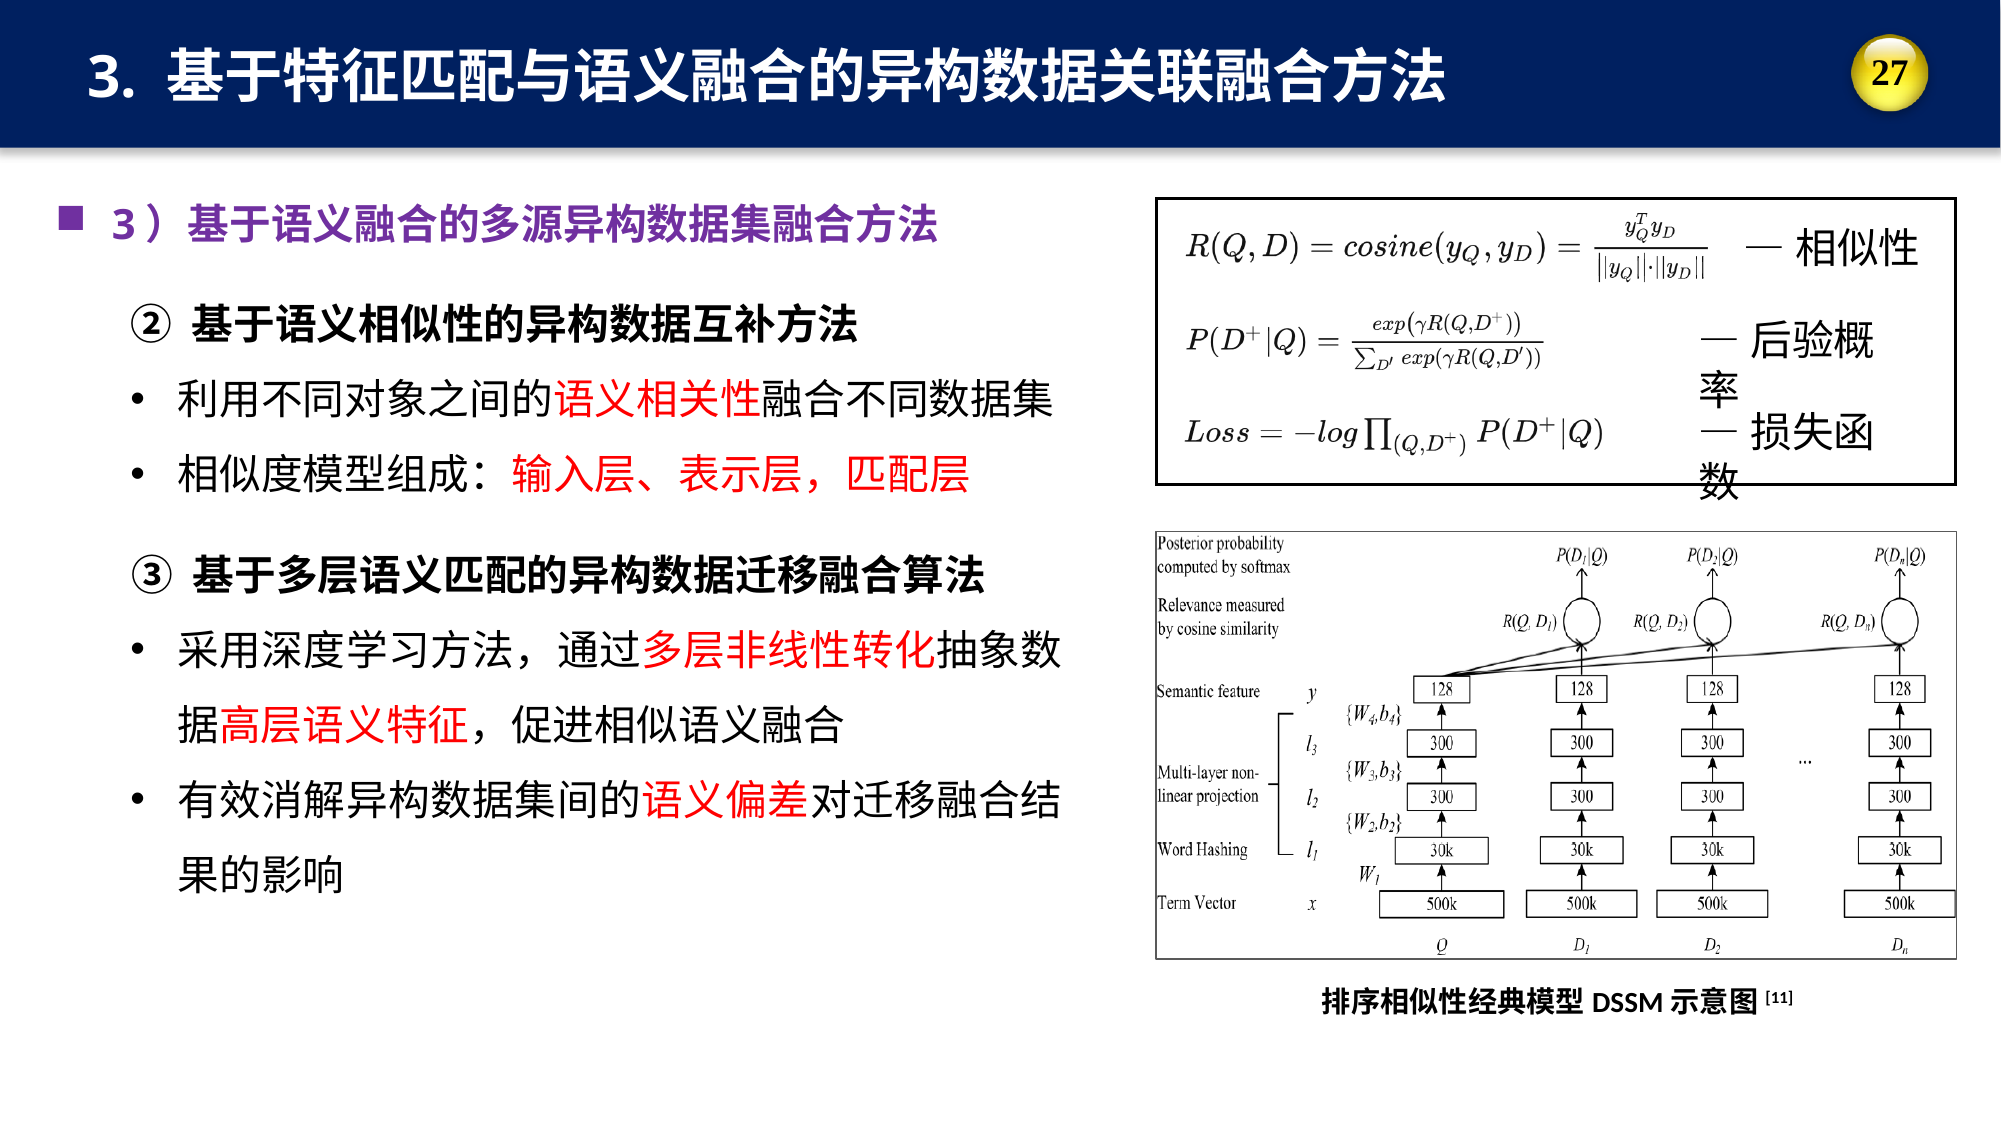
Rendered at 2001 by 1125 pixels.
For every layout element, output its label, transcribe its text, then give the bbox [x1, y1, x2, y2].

picture [1156, 187, 1758, 485]
picture [1156, 532, 1956, 959]
text_box [1156, 198, 1957, 486]
text_box 3. 基于特征匹配与语义融合的异构数据关联融合方法 [72, 31, 1577, 126]
text_box —损失函数 [1683, 486, 1923, 513]
text_box —相似性 [1957, 214, 1968, 280]
text_box 3）基于语义融合的多源异构数据集融合方法 ② 基于语义相似性的异构数据互补方法 利用不同对象之间的语义相关性融合不同数据集 相似度模型组成：输入层、表示层，匹配层 ③ 基于多层语义匹配的异构数据迁移融合算法 采用深度学习方法，通过多层非线性转化抽象数据高层语义特征，促进相似语义融合 有效消解异构数据集间的语义偏差对迁移融合结果的影响 [40, 140, 1078, 1072]
picture [1842, 28, 1937, 124]
text_box 排序相似性经典模型DSSM示意图[11] [1109, 958, 1956, 1026]
